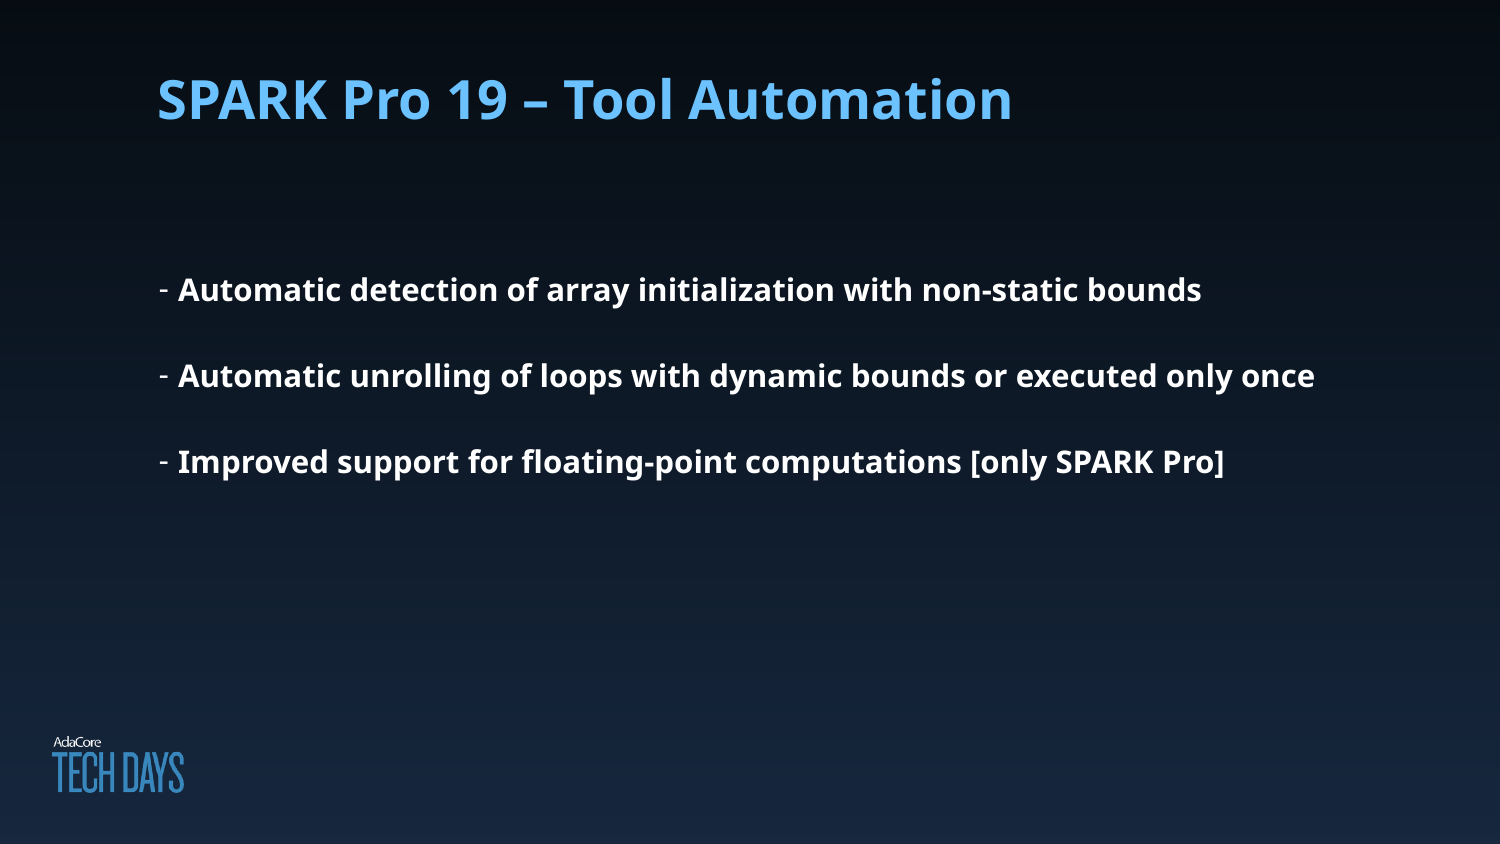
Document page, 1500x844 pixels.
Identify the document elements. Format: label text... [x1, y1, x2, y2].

title SPARK Pro 19 – Tool Automation [154, 55, 1346, 145]
list Automatic detection of array initialization with non-static bounds Automatic unrolling of loops with dynamic bounds or executed only once Improved support for floating-point computations [only SPARK Pro] [154, 261, 1346, 686]
picture [52, 736, 185, 794]
